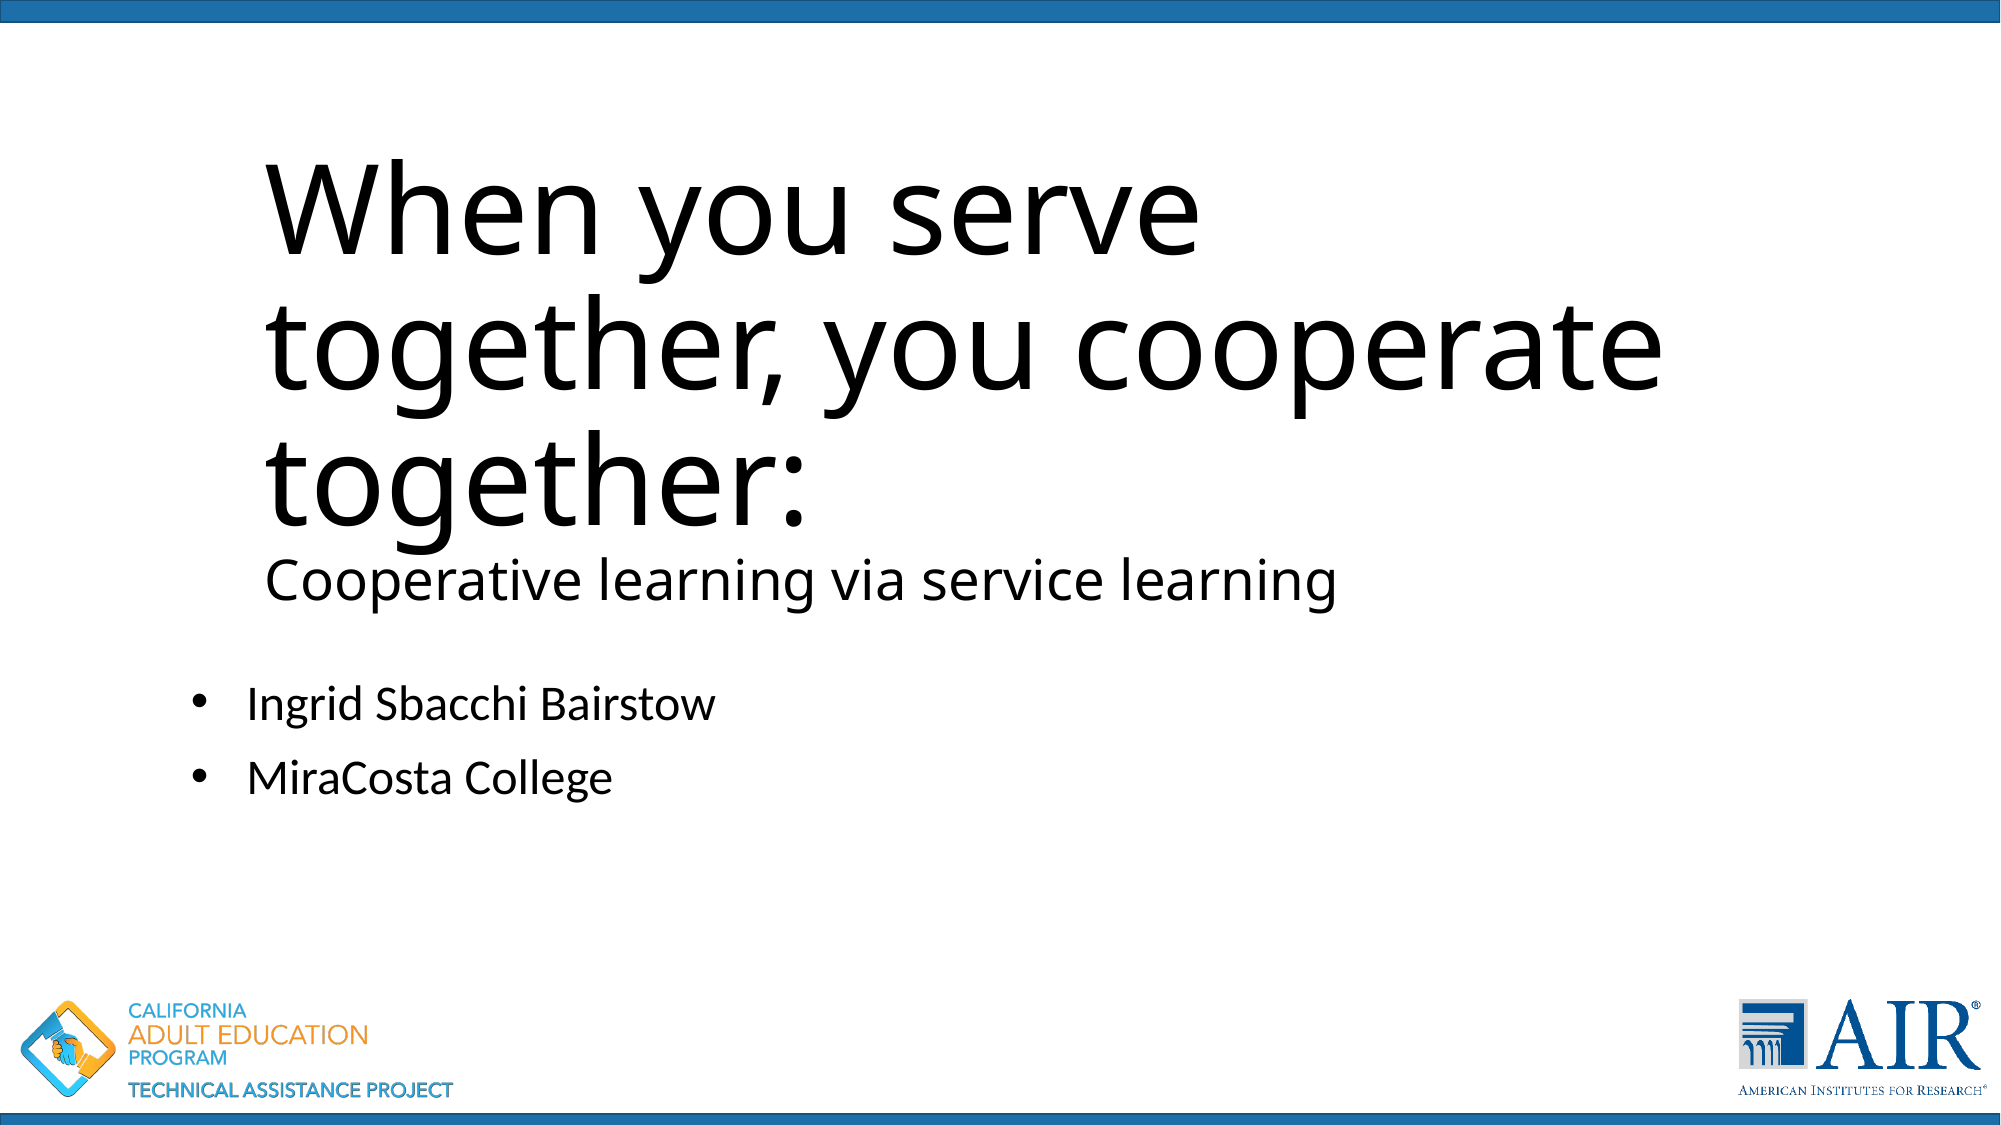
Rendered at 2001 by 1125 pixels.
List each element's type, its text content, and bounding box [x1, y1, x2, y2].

picture [1738, 999, 1987, 1095]
text_box [0, 0, 2000, 22]
title When you serve together, you cooperate together: Cooperative learning via service learning [249, 184, 1750, 576]
list Ingrid Sbacchi Bairstow MiraCosta College [175, 669, 1772, 941]
text_box [0, 1114, 2000, 1125]
picture [5, 985, 469, 1114]
